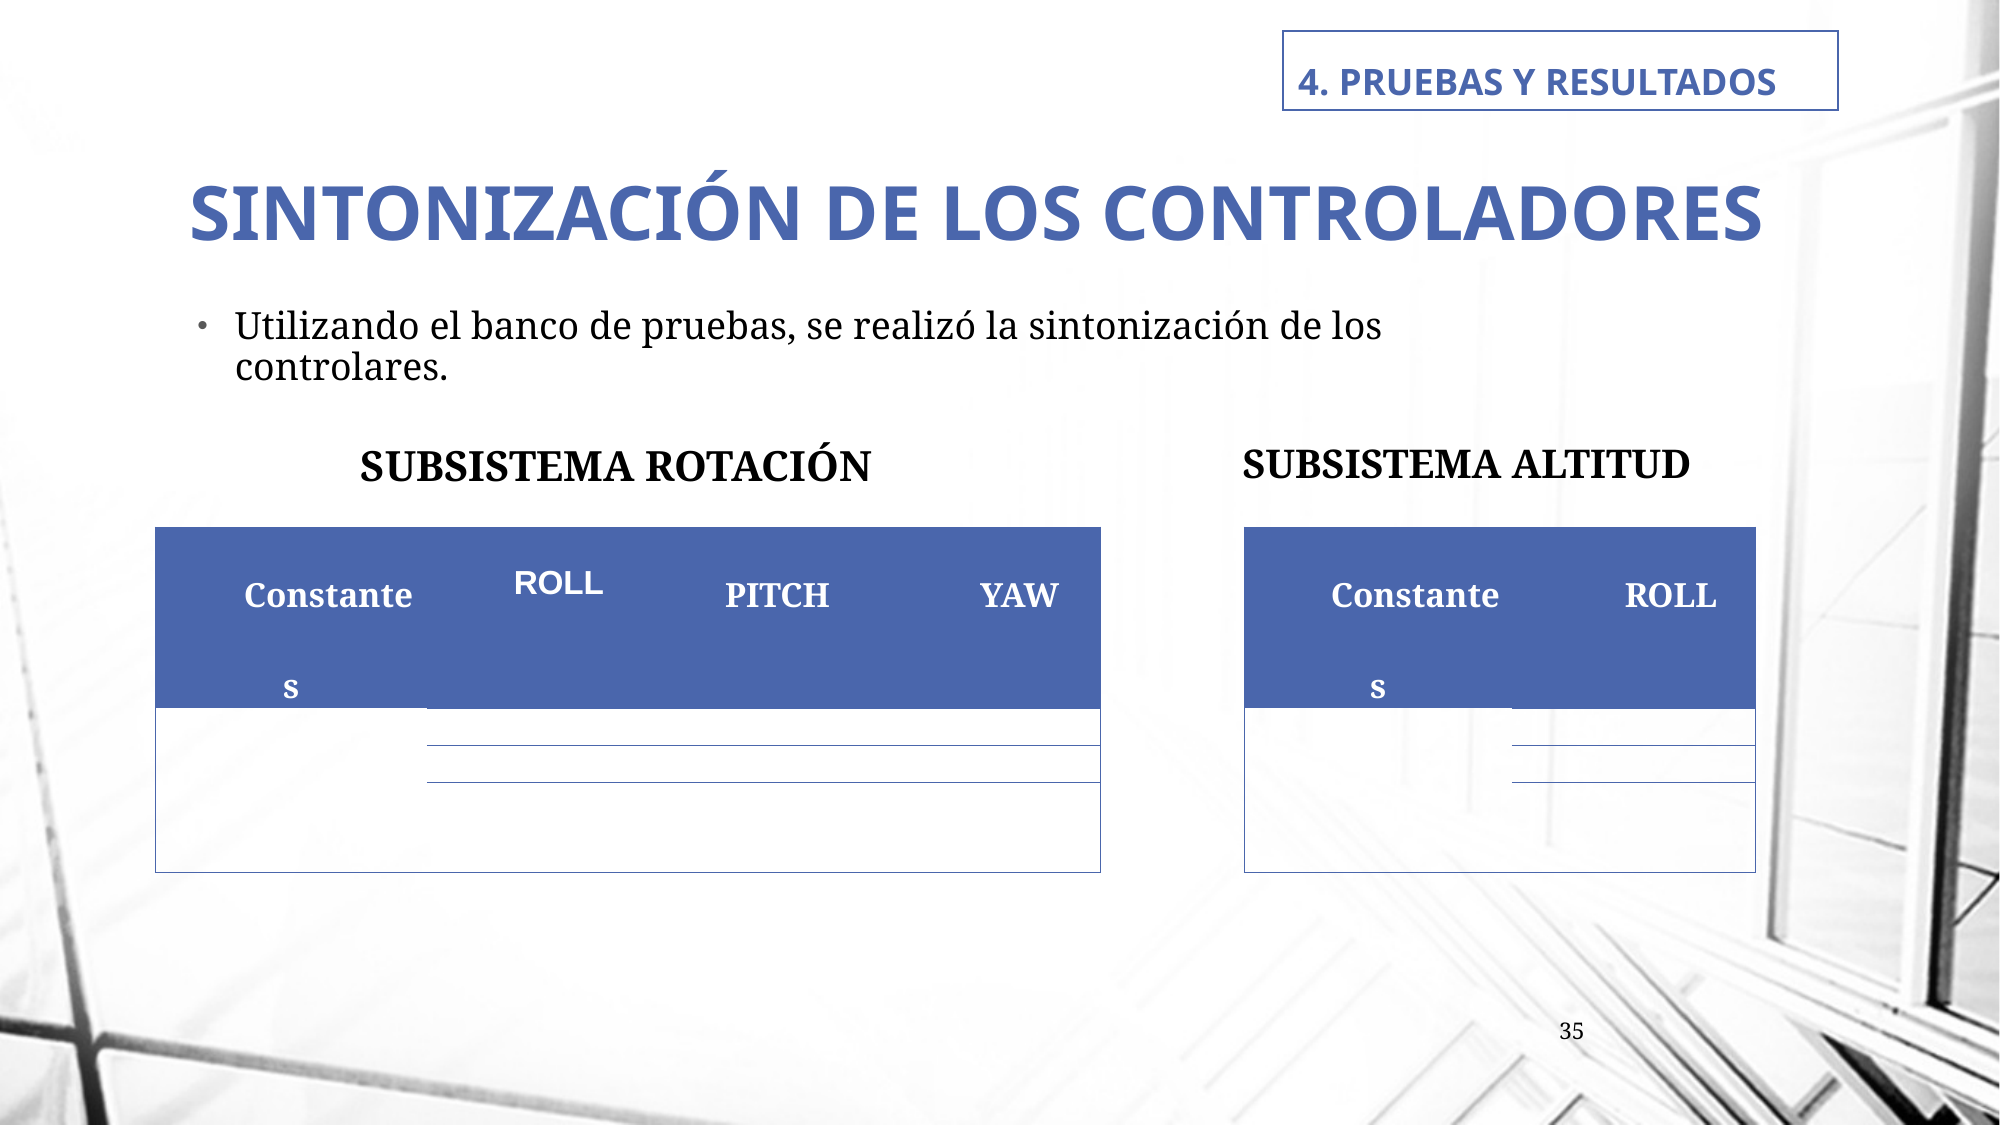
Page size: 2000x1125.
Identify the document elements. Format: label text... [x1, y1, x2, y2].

text_box SUBSISTEMA ROTACIÓN [338, 437, 918, 509]
slide_number 35 [1399, 1009, 1600, 1055]
list Utilizando el banco de pruebas, se realizó la sintonización de los controlares. [174, 299, 1500, 421]
text_box SUBSISTEMA ALTITUD [1219, 431, 1780, 503]
text_box 4. PRUEBAS Y RESULTADOS [1282, 30, 1839, 111]
picture [0, 0, 2000, 1125]
title SINTONIZACIÓN DE LOS CONTROLADORES [174, 87, 1839, 263]
